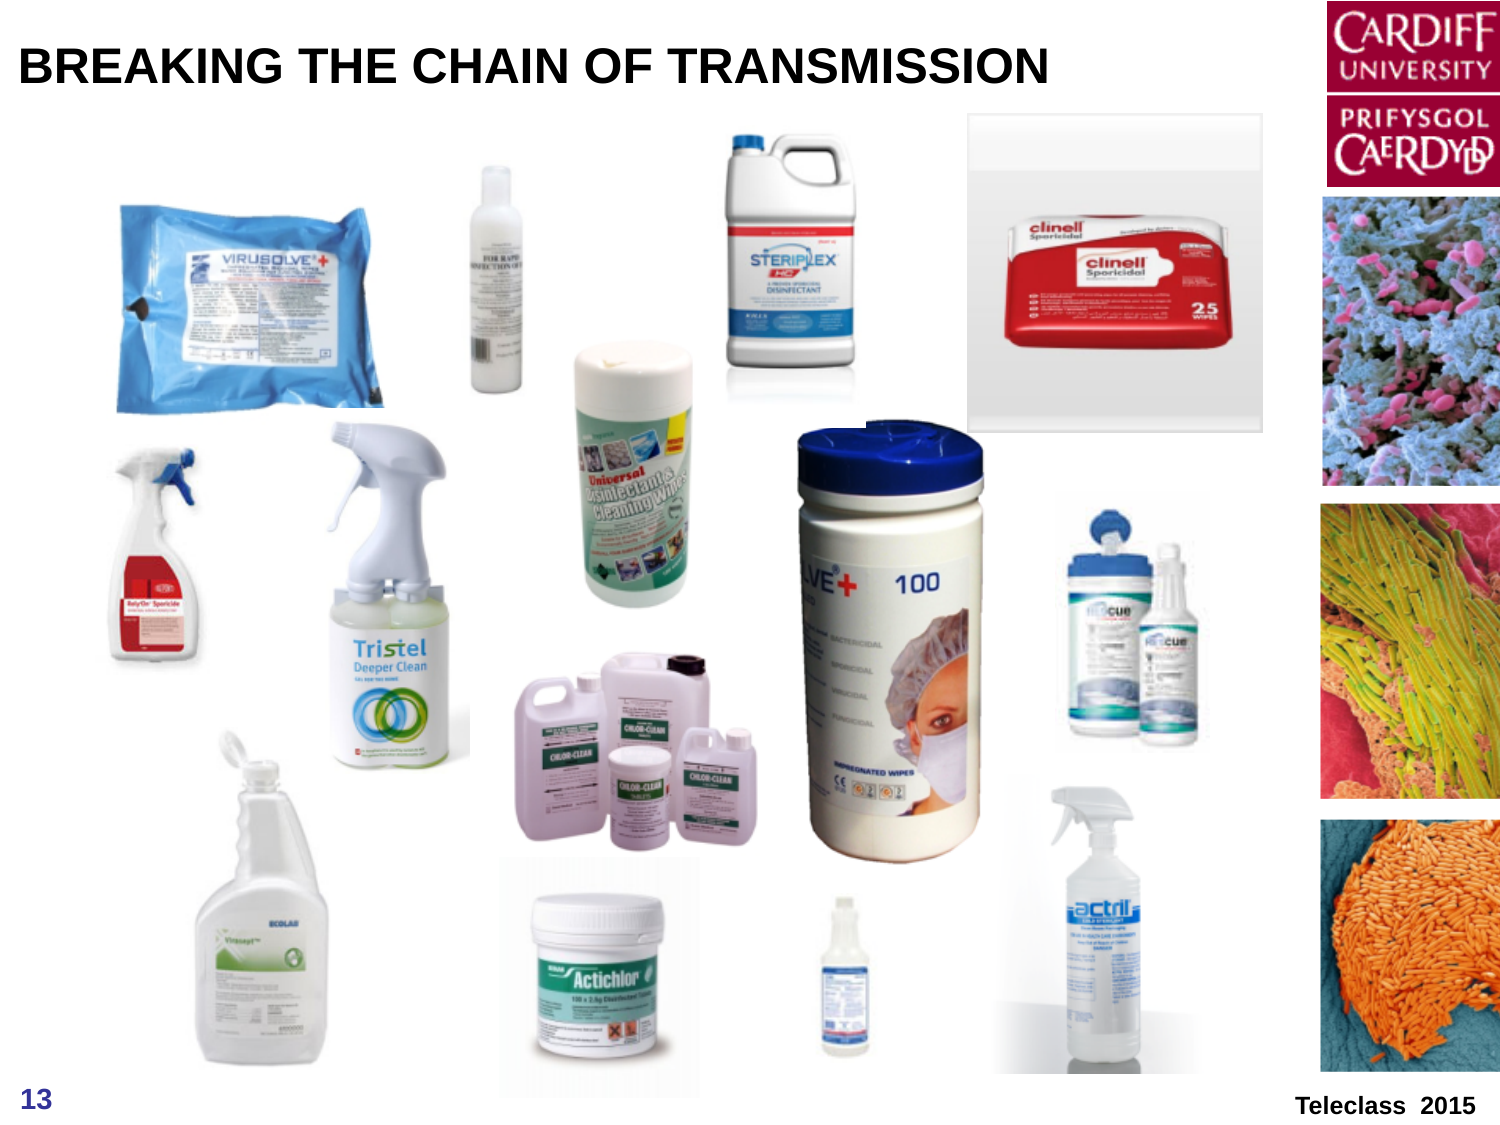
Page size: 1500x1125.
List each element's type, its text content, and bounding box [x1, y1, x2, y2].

picture [84, 444, 227, 675]
text_box USE OF BIOCIDAL PRODUCTS [0, 30, 823, 106]
picture [106, 196, 470, 1071]
picture [400, 160, 704, 616]
picture [716, 113, 1262, 1075]
text_box BREAKING THE CHAIN OF TRANSMISSION [3, 25, 1066, 101]
text_box 13 [5, 1072, 68, 1123]
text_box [1262, 1, 1500, 1125]
picture [1054, 491, 1210, 753]
picture [498, 645, 762, 1098]
